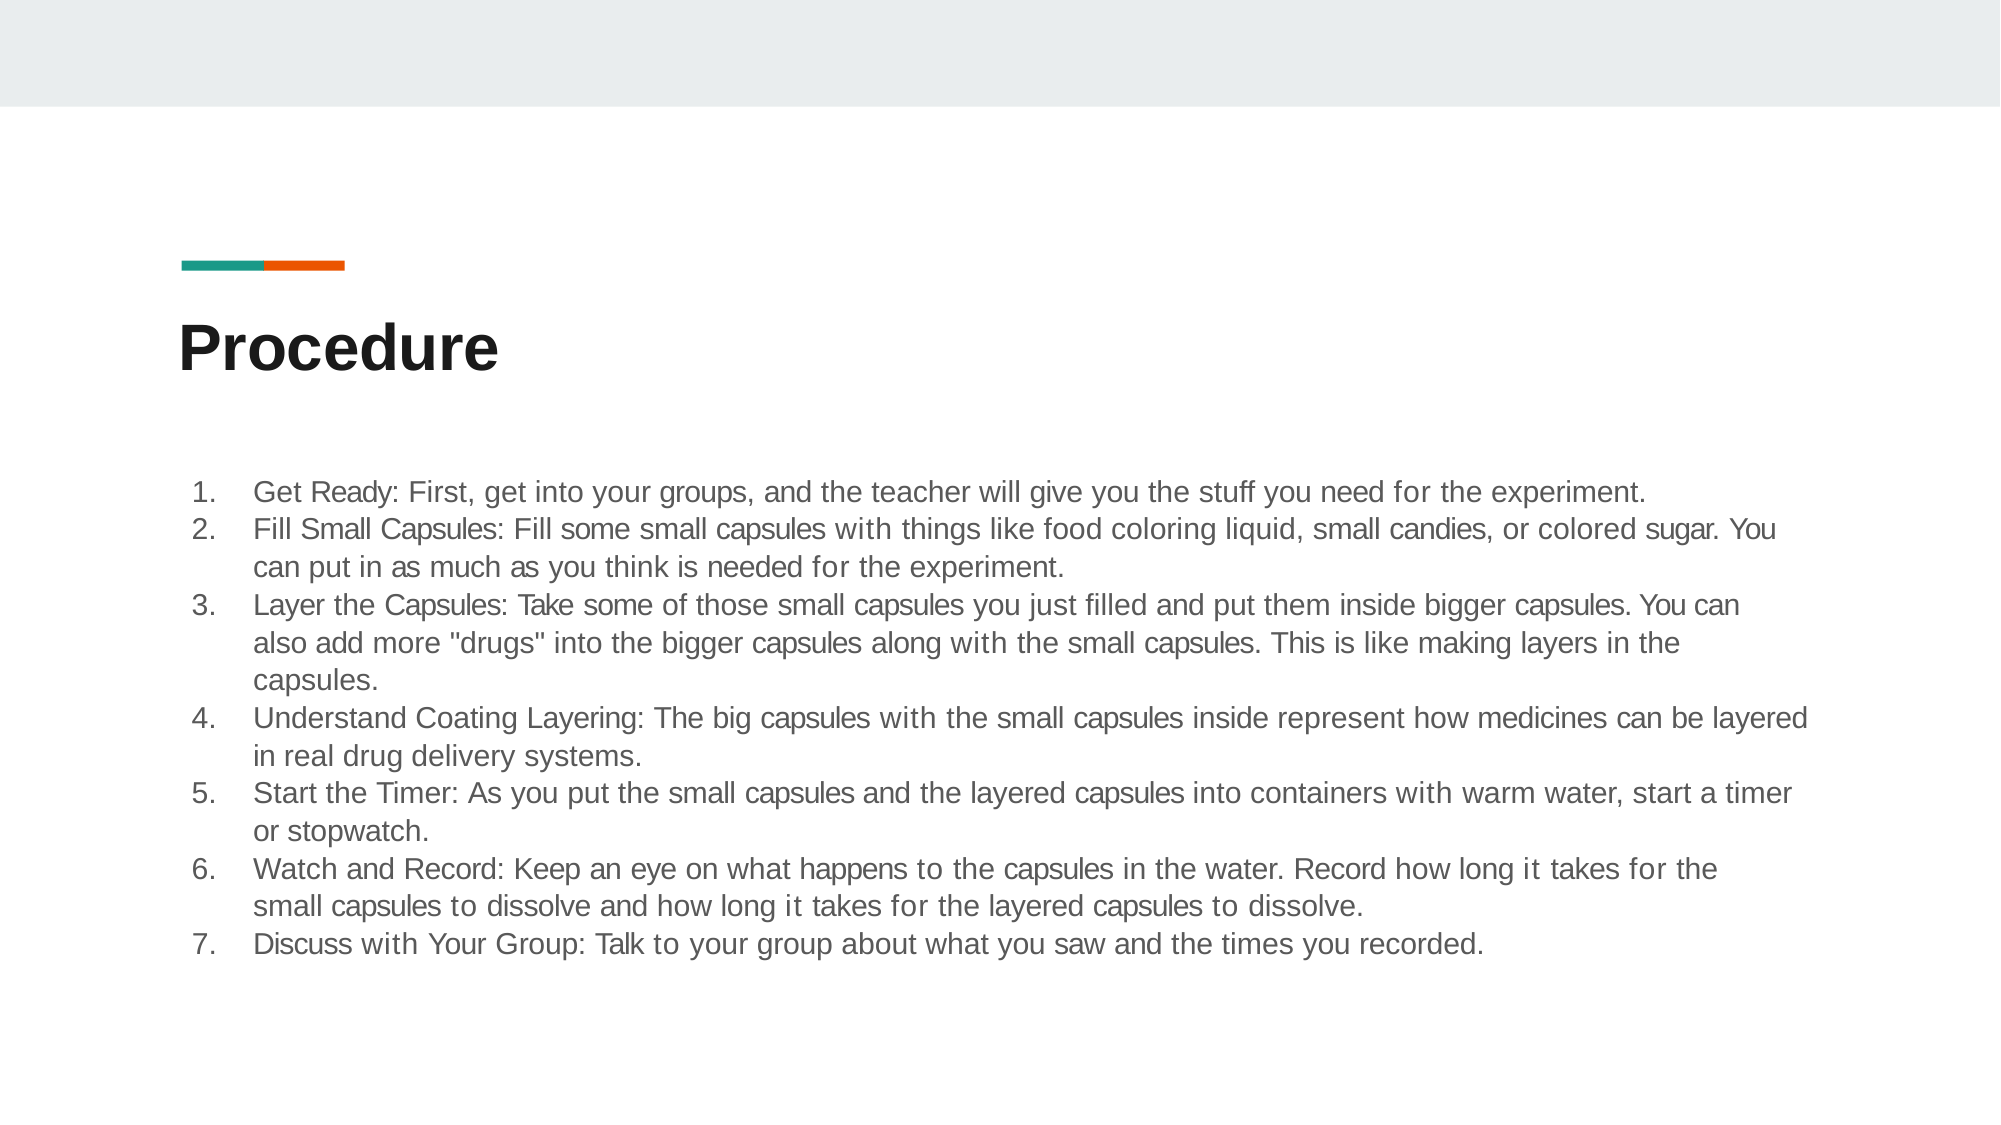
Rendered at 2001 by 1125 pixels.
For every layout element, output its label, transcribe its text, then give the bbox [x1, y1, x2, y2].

text_box Get Ready: First, get into your groups, and the teacher will give you the stuff you need for the experiment. Fill Small Capsules: Fill some small capsules with things like food coloring liquid, small candies, or colored sugar. You can put in as much as you think is needed for the experiment. Layer the Capsules: Take some of those small capsules you just ﬁlled and put them inside bigger capsules. You can also add more "drugs" into the bigger capsules along with the small capsules. This is like making layers in the capsules. Understand Coating Layering: The big capsules with the small capsules inside represent how medicines can be layered in real drug delivery systems. Start the Timer: As you put the small capsules and the layered capsules into containers with warm water, start a timer or stopwatch. Watch and Record: Keep an eye on what happens to the capsules in the water. Record how long it takes for the small capsules to dissolve and how long it takes for the layered capsules to dissolve. Discuss with Your Group: Talk to your group about what you saw and the times you recorded. [189, 470, 1818, 961]
title Procedure [176, 302, 1643, 493]
